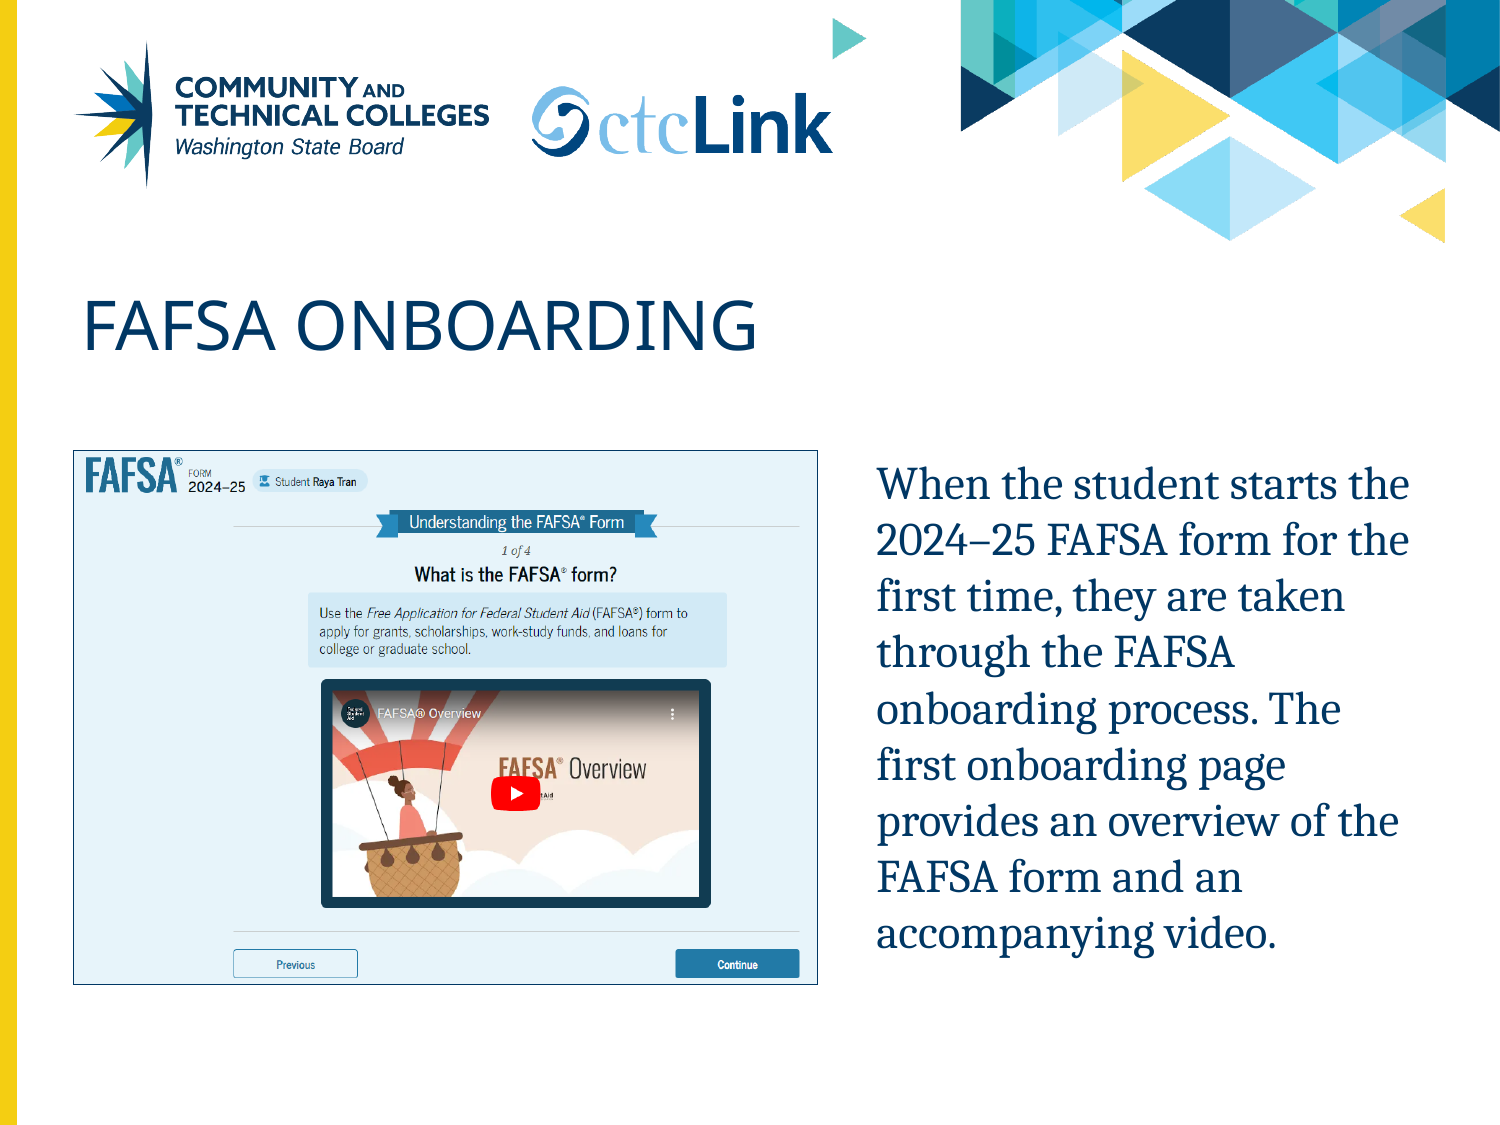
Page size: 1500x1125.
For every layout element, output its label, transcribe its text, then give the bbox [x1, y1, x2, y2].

text_box When the student starts the 2024–25 FAFSA form for the first time, they are taken through the FAFSA onboarding process. The first onboarding page provides an overview of the FAFSA form and an accompanying video. [861, 444, 1436, 966]
title FAFSA Onboarding [66, 283, 1434, 415]
picture [17, 0, 1500, 243]
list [73, 450, 818, 985]
